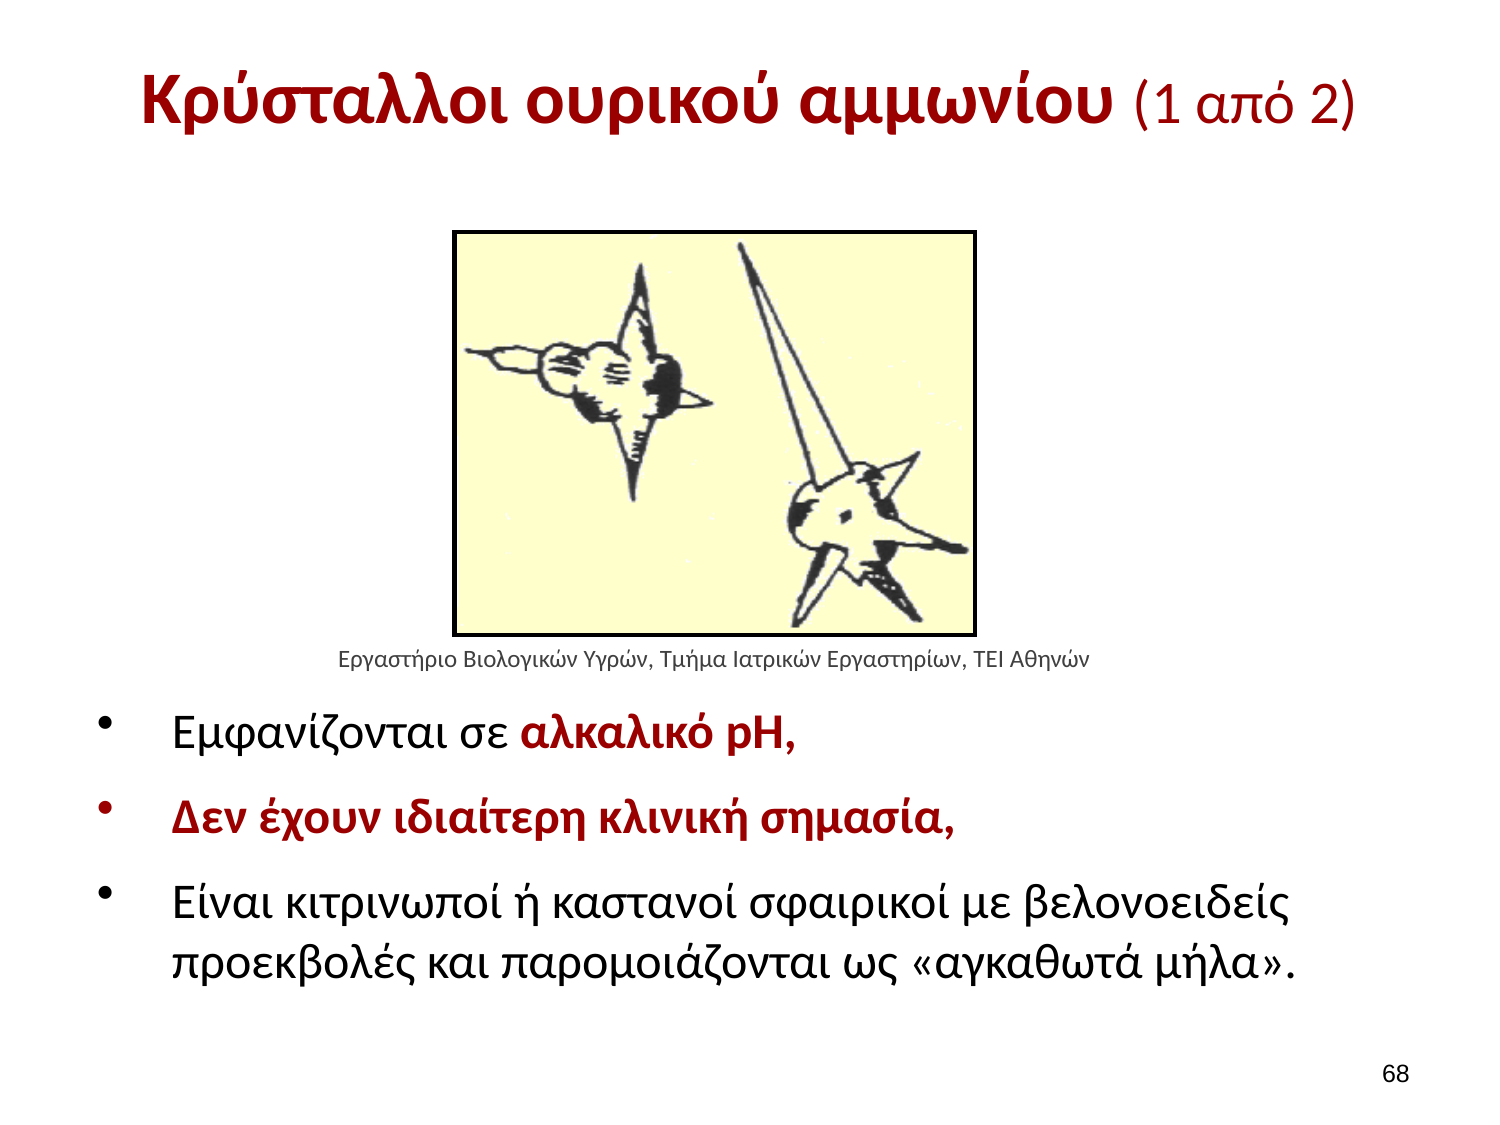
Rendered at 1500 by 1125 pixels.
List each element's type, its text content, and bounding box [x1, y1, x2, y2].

slide_number 67 [1074, 1042, 1425, 1103]
picture [456, 234, 973, 634]
text_box Εργαστήριο Βιολογικών Υγρών, Τμήμα Ιατρικών Εργαστηρίων, ΤΕΙ Αθηνών [173, 635, 1257, 681]
text_box Εμφανίζονται σε αλκαλικό pH, Δεν έχουν ιδιαίτερη κλινική σημασία, Είναι κιτρινωποί ή καστανοί σφαιρικοί με βελονοειδείς προεκβολές και παρομοιάζονται ως «αγκαθωτά μήλα». [82, 691, 1382, 997]
title Κρύσταλλοι ουρικού αμμωνίου (1 από 2) [53, 19, 1447, 169]
